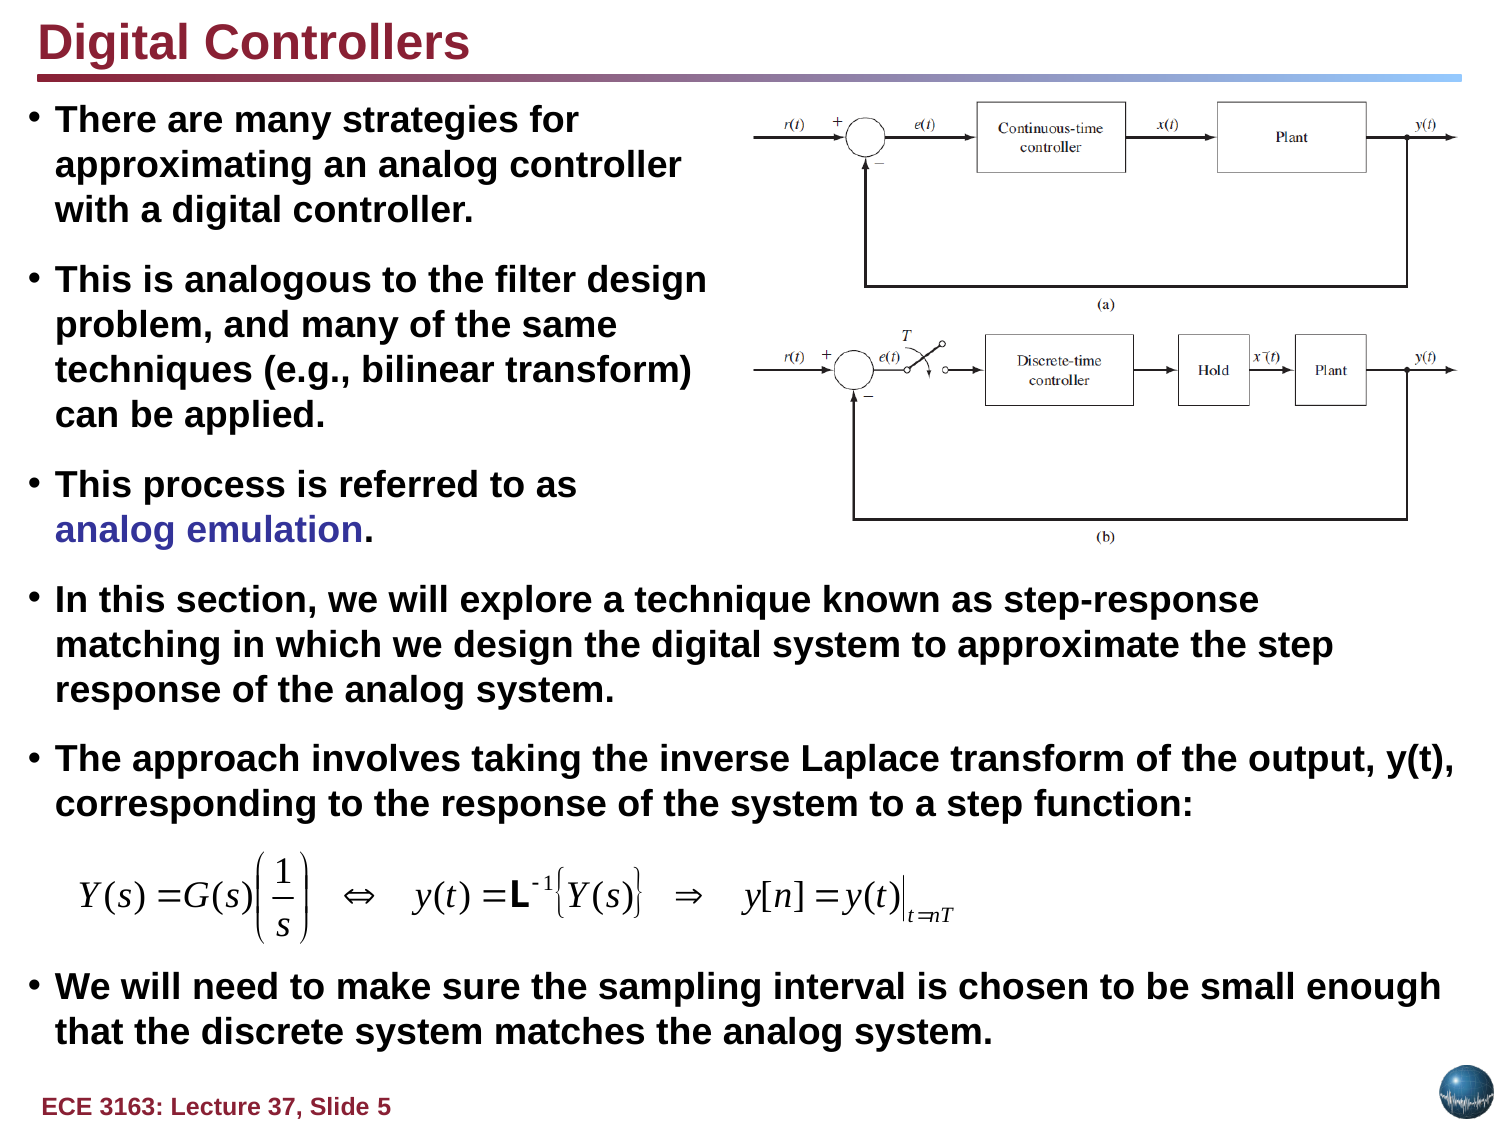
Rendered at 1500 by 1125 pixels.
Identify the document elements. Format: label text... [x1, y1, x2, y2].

text_box Digital Controllers [37, 9, 1445, 70]
picture [746, 95, 1460, 551]
picture [1439, 1065, 1494, 1119]
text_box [74, 844, 963, 952]
text_box There are many strategies for approximating an analog controller with a digital controller. This is analogous to the filter design problem, and many of the same techniques (e.g., bilinear transform) can be applied. This process is referred to as analog emulation. In this section, we will explore a technique known as step-response matching in which we design the digital system to approximate the step response of the analog system. The approach involves taking the inverse Laplace transform of the output, y(t), corresponding to the response of the system to a step function: We will need to make sure the sampling interval is chosen to be small enough that the discrete system matches the analog system. [27, 94, 1462, 1053]
